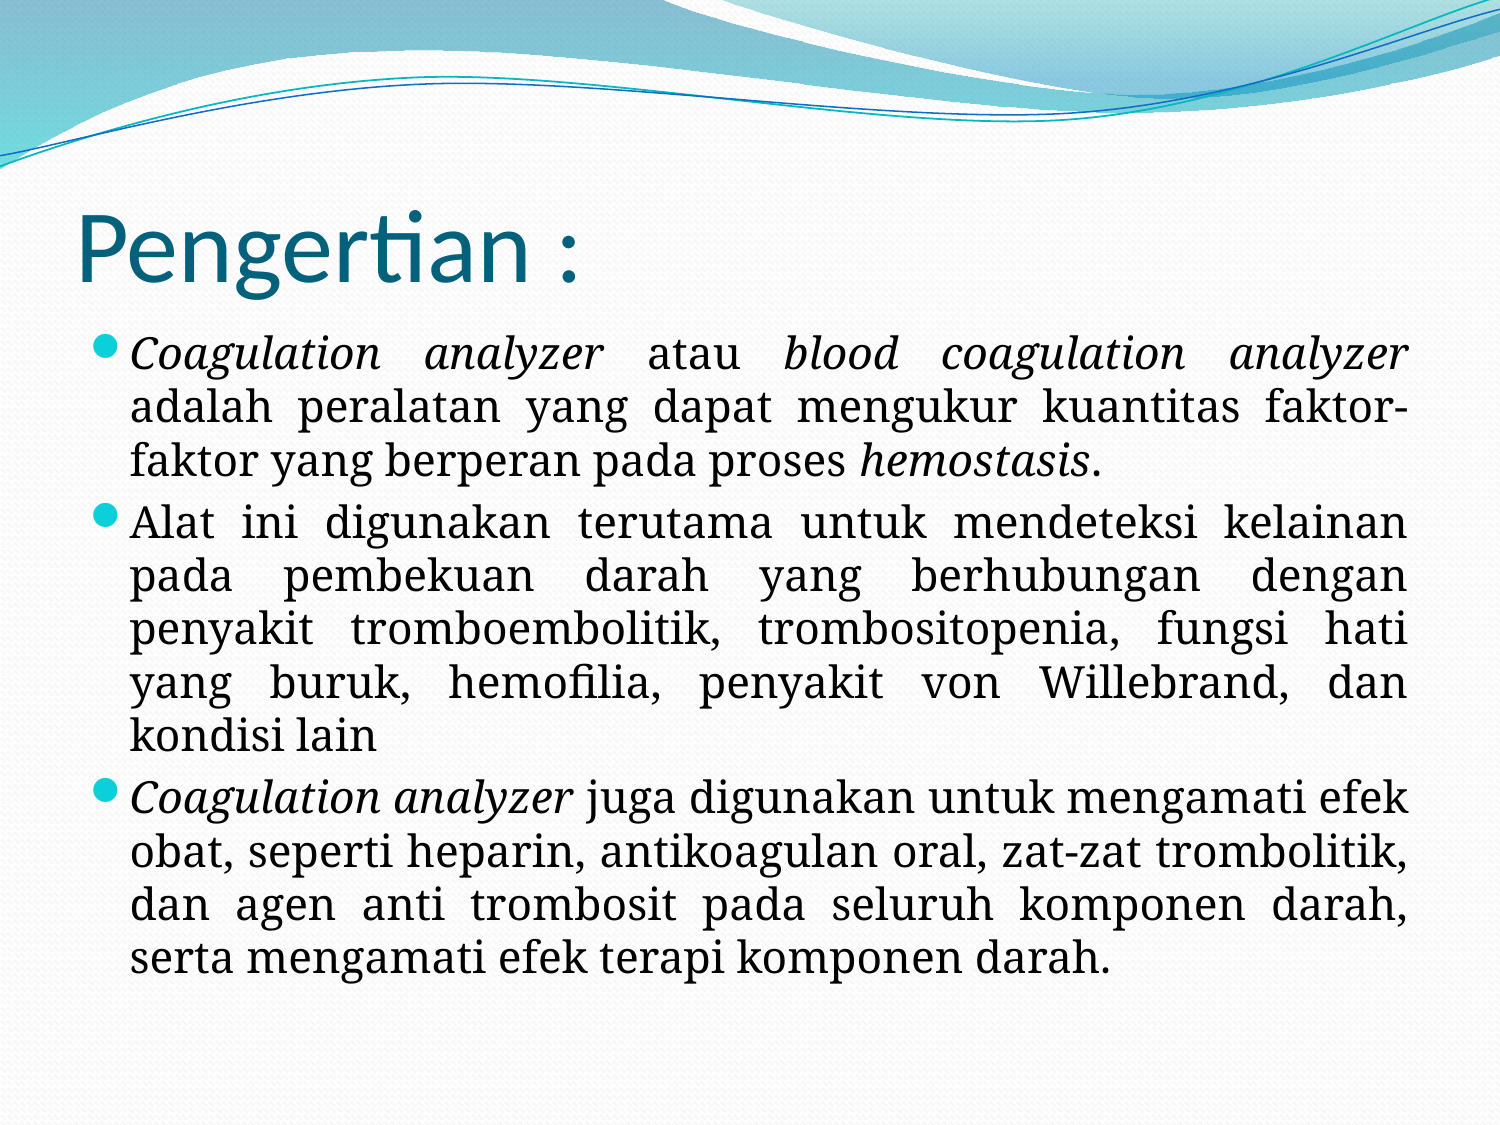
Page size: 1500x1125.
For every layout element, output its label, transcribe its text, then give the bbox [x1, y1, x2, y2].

title Pengertian : [75, 115, 1425, 303]
list Coagulation analyzer atau blood coagulation analyzer adalah peralatan yang dapat mengukur kuantitas faktor-faktor yang berperan pada proses hemostasis. Alat ini digunakan terutama untuk mendeteksi kelainan pada pembekuan darah yang berhubungan dengan penyakit tromboembolitik, trombositopenia, fungsi hati yang buruk, hemofilia, penyakit von Willebrand, dan kondisi lain Coagulation analyzer juga digunakan untuk mengamati efek obat, seperti heparin, antikoagulan oral, zat-zat trombolitik, dan agen anti trombosit pada seluruh komponen darah, serta mengamati efek terapi komponen darah. [75, 317, 1425, 1038]
